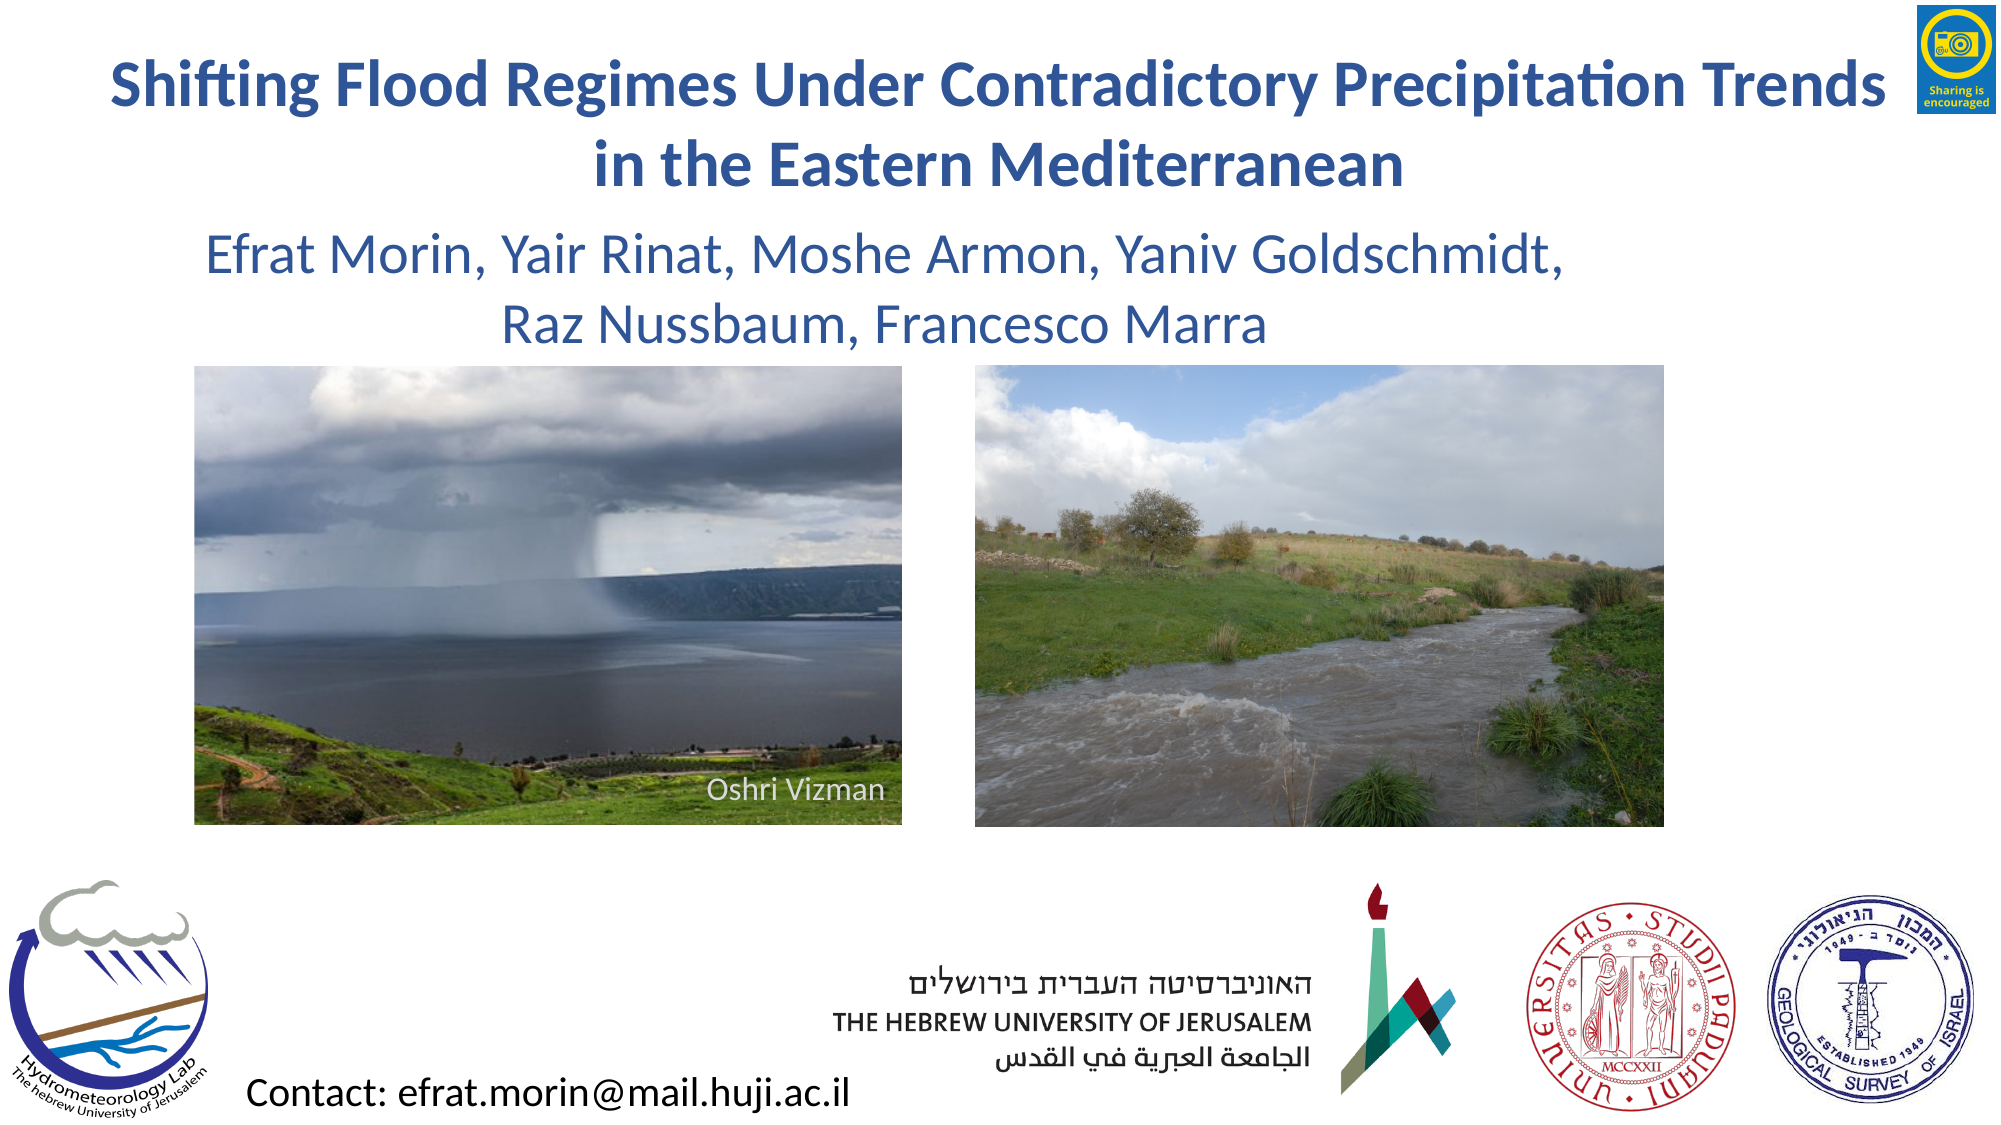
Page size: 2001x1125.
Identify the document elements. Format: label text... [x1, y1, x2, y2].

picture [9, 880, 208, 1118]
text_box Contact: efrat.morin@mail.huji.ac.il [231, 1057, 867, 1123]
picture [1917, 5, 1996, 114]
picture [806, 856, 1496, 1119]
picture [1525, 900, 1737, 1113]
picture [975, 365, 1664, 827]
picture [194, 366, 902, 825]
text_box Efrat Morin, Yair Rinat, Moshe Armon, Yaniv Goldschmidt, Raz Nussbaum, Francesco Marra [169, 208, 1602, 363]
text_box Shifting Flood Regimes Under Contradictory Precipitation Trends in the Eastern Mediterranean [95, 31, 1904, 207]
picture [1766, 894, 1974, 1104]
